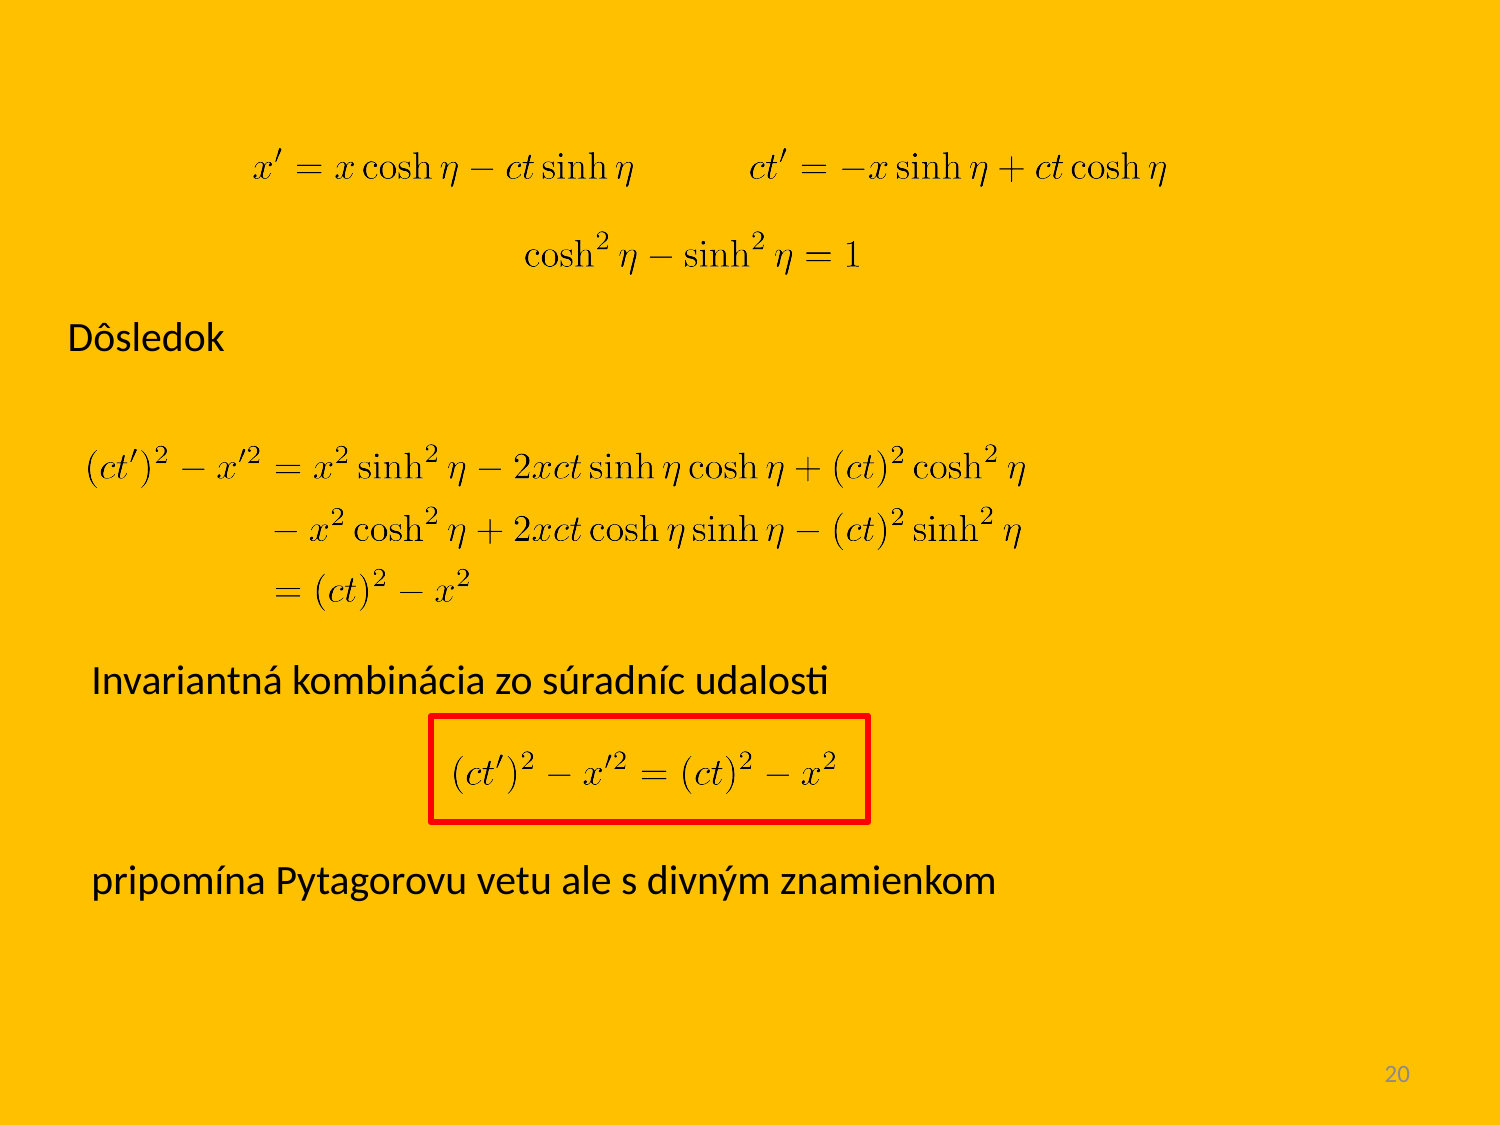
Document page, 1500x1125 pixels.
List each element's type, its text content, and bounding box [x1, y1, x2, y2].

picture [454, 751, 836, 794]
text_box Dôsledok [53, 302, 1317, 368]
picture [525, 231, 860, 275]
slide_number 20 [1074, 1042, 1425, 1103]
picture [749, 148, 1166, 188]
text_box Invariantná kombinácia zo súradníc udalosti pripomína Pytagorovu vetu ale s divným znamienkom [76, 645, 1329, 910]
picture [88, 444, 1025, 612]
picture [253, 148, 633, 188]
text_box [429, 714, 870, 824]
